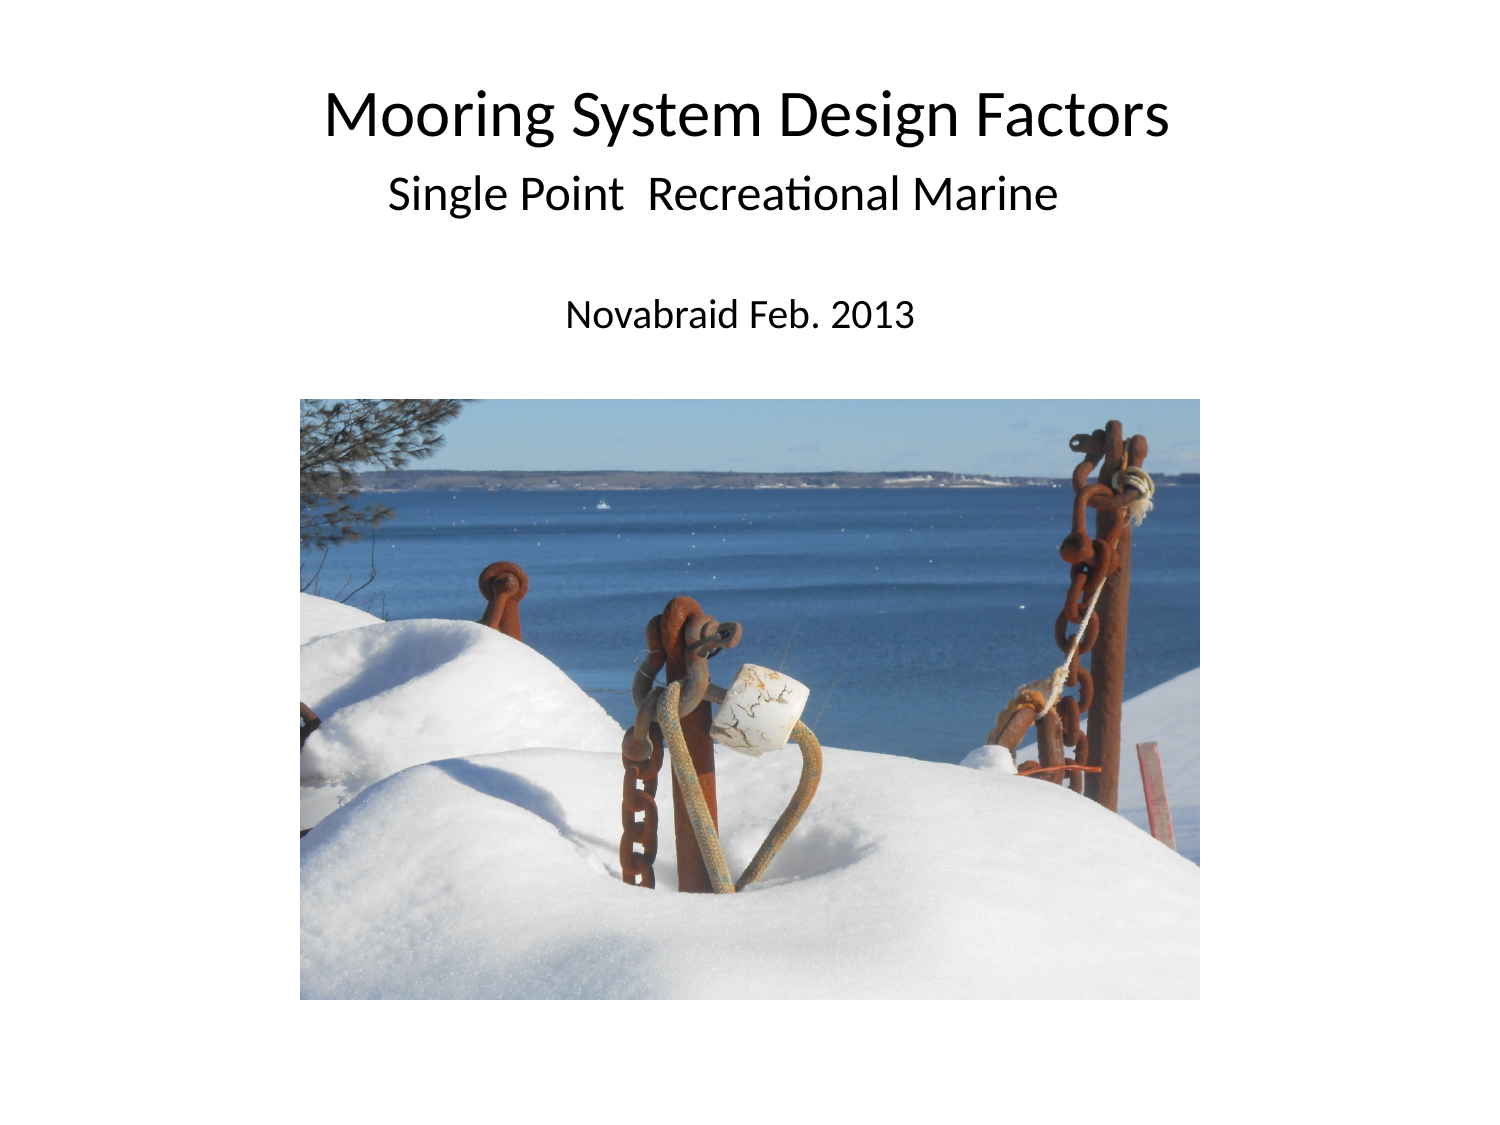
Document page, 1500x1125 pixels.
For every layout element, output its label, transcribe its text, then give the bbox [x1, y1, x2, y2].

picture [299, 399, 1201, 1001]
list Mooring System Design Factors Single Point Recreational Marine Novabraid Feb. 2013 [294, 62, 1194, 350]
